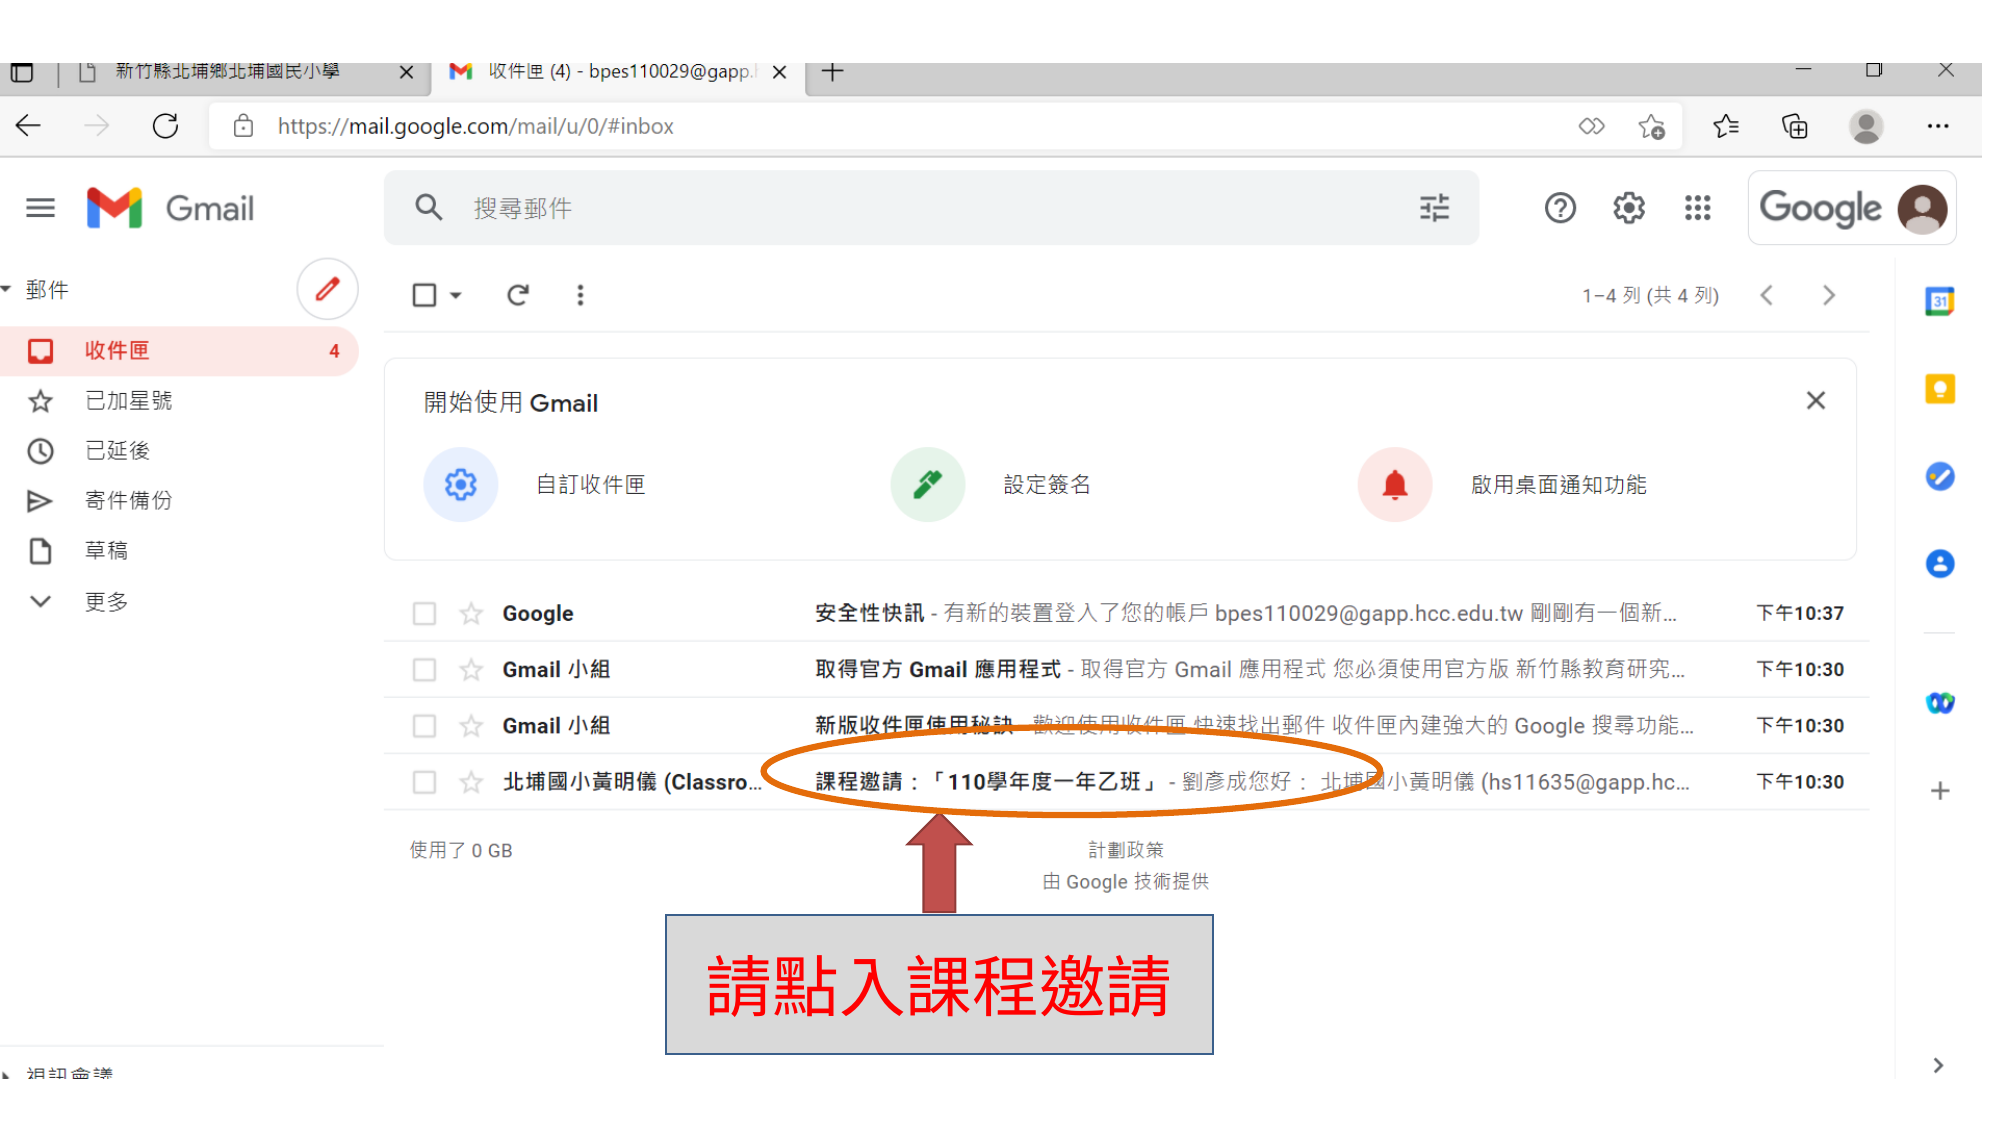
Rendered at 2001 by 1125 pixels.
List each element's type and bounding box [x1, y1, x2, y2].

picture [0, 63, 1982, 1079]
